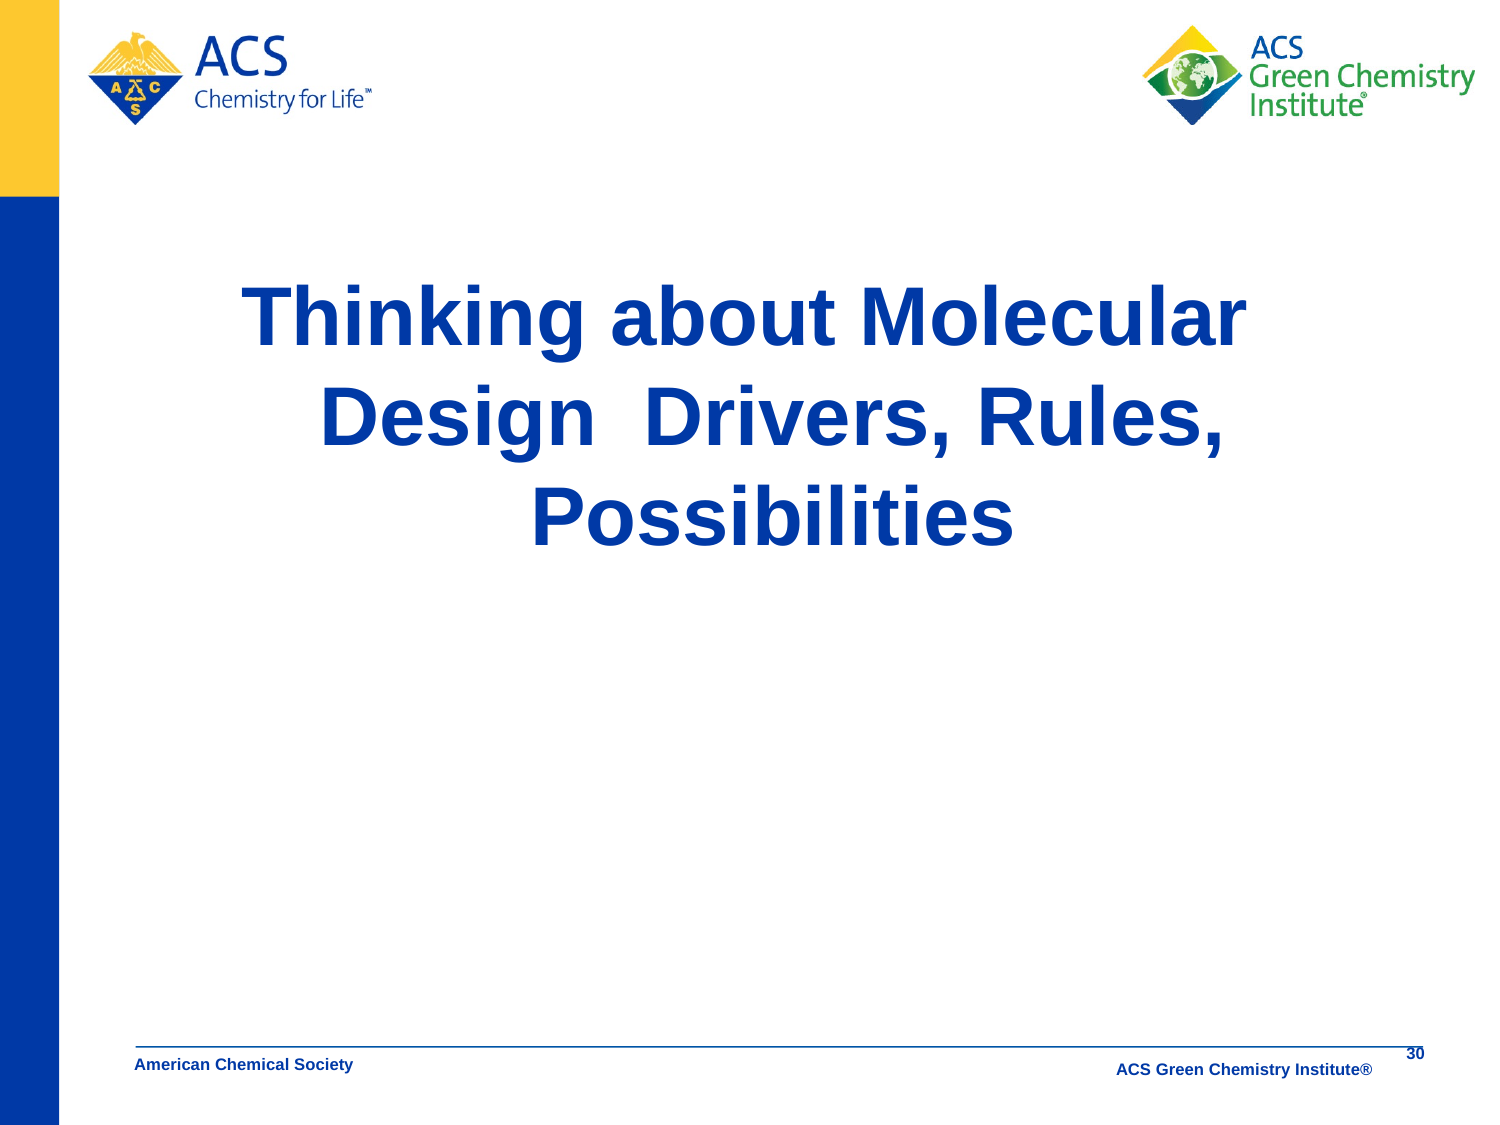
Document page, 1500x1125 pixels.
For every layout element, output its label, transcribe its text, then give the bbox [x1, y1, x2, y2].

slide_number 30 [1074, 1042, 1425, 1103]
footer American Chemical Society [134, 1054, 610, 1100]
picture [1142, 24, 1475, 125]
list Thinking about Molecular Design Drivers, Rules, Possibilities [127, 262, 1363, 680]
picture [87, 30, 372, 125]
